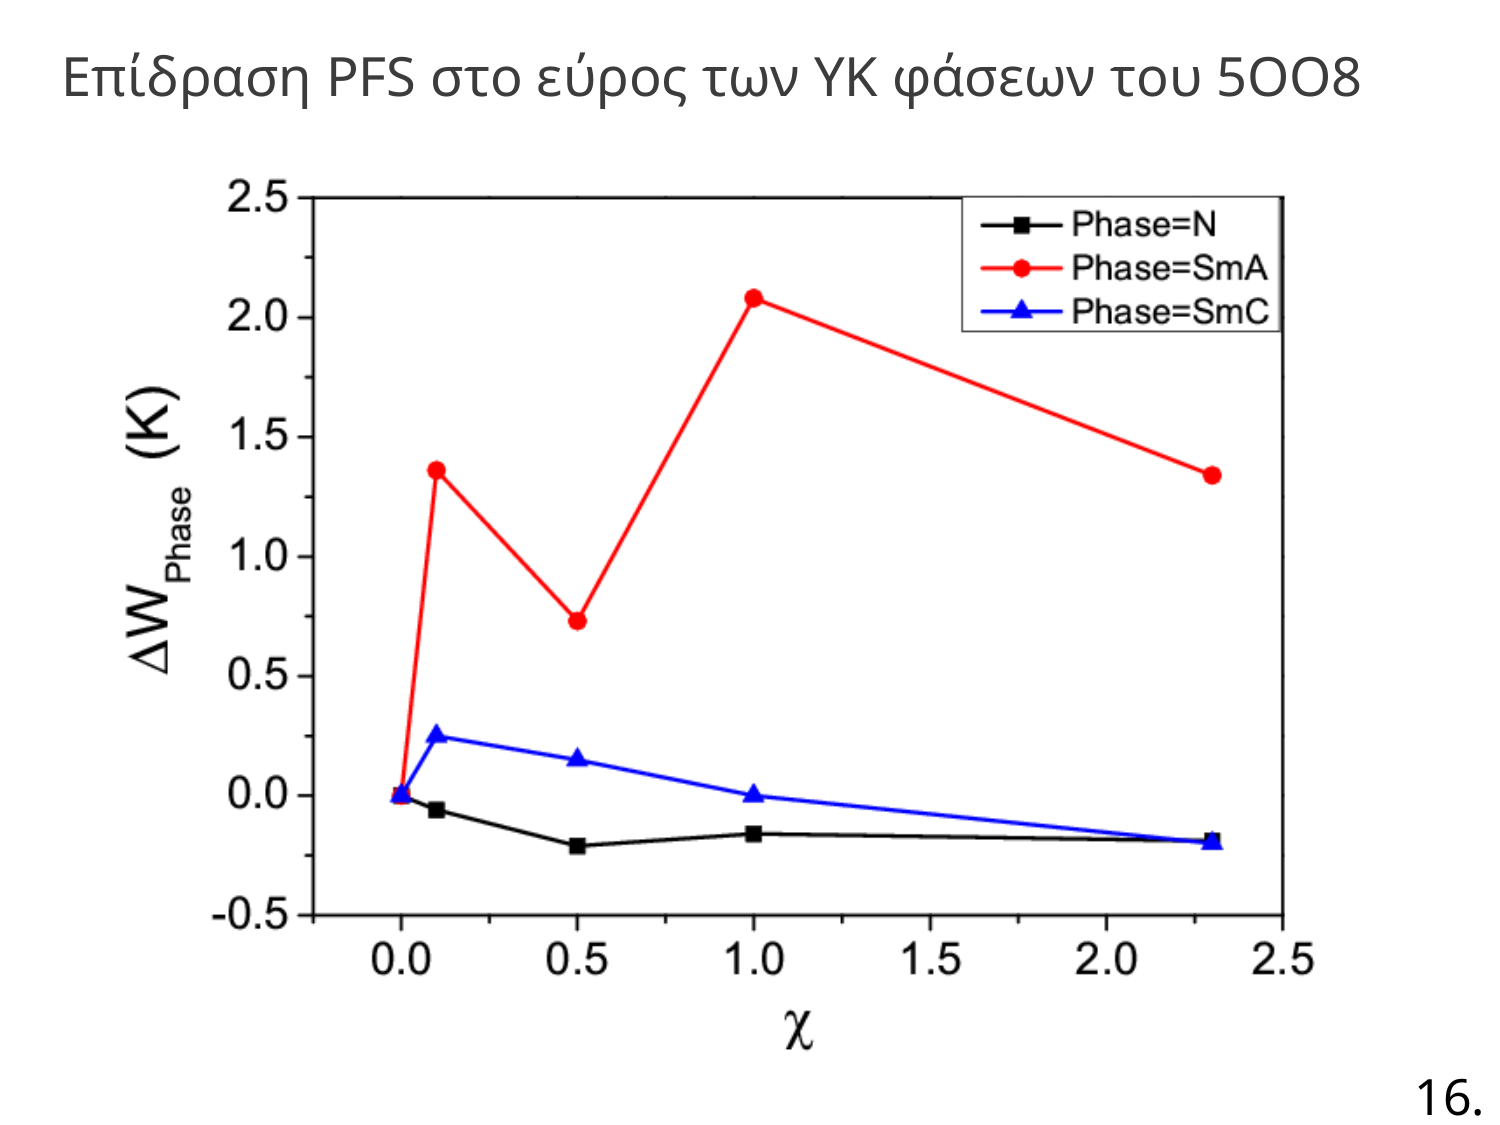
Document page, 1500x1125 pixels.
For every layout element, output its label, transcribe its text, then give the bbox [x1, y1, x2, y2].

slide_number 16. [1149, 1065, 1500, 1125]
text_box Επίδραση PFS στο εύρος των ΥΚ φάσεων του 5ΟΟ8 [46, 35, 1500, 115]
picture [105, 163, 1320, 1055]
